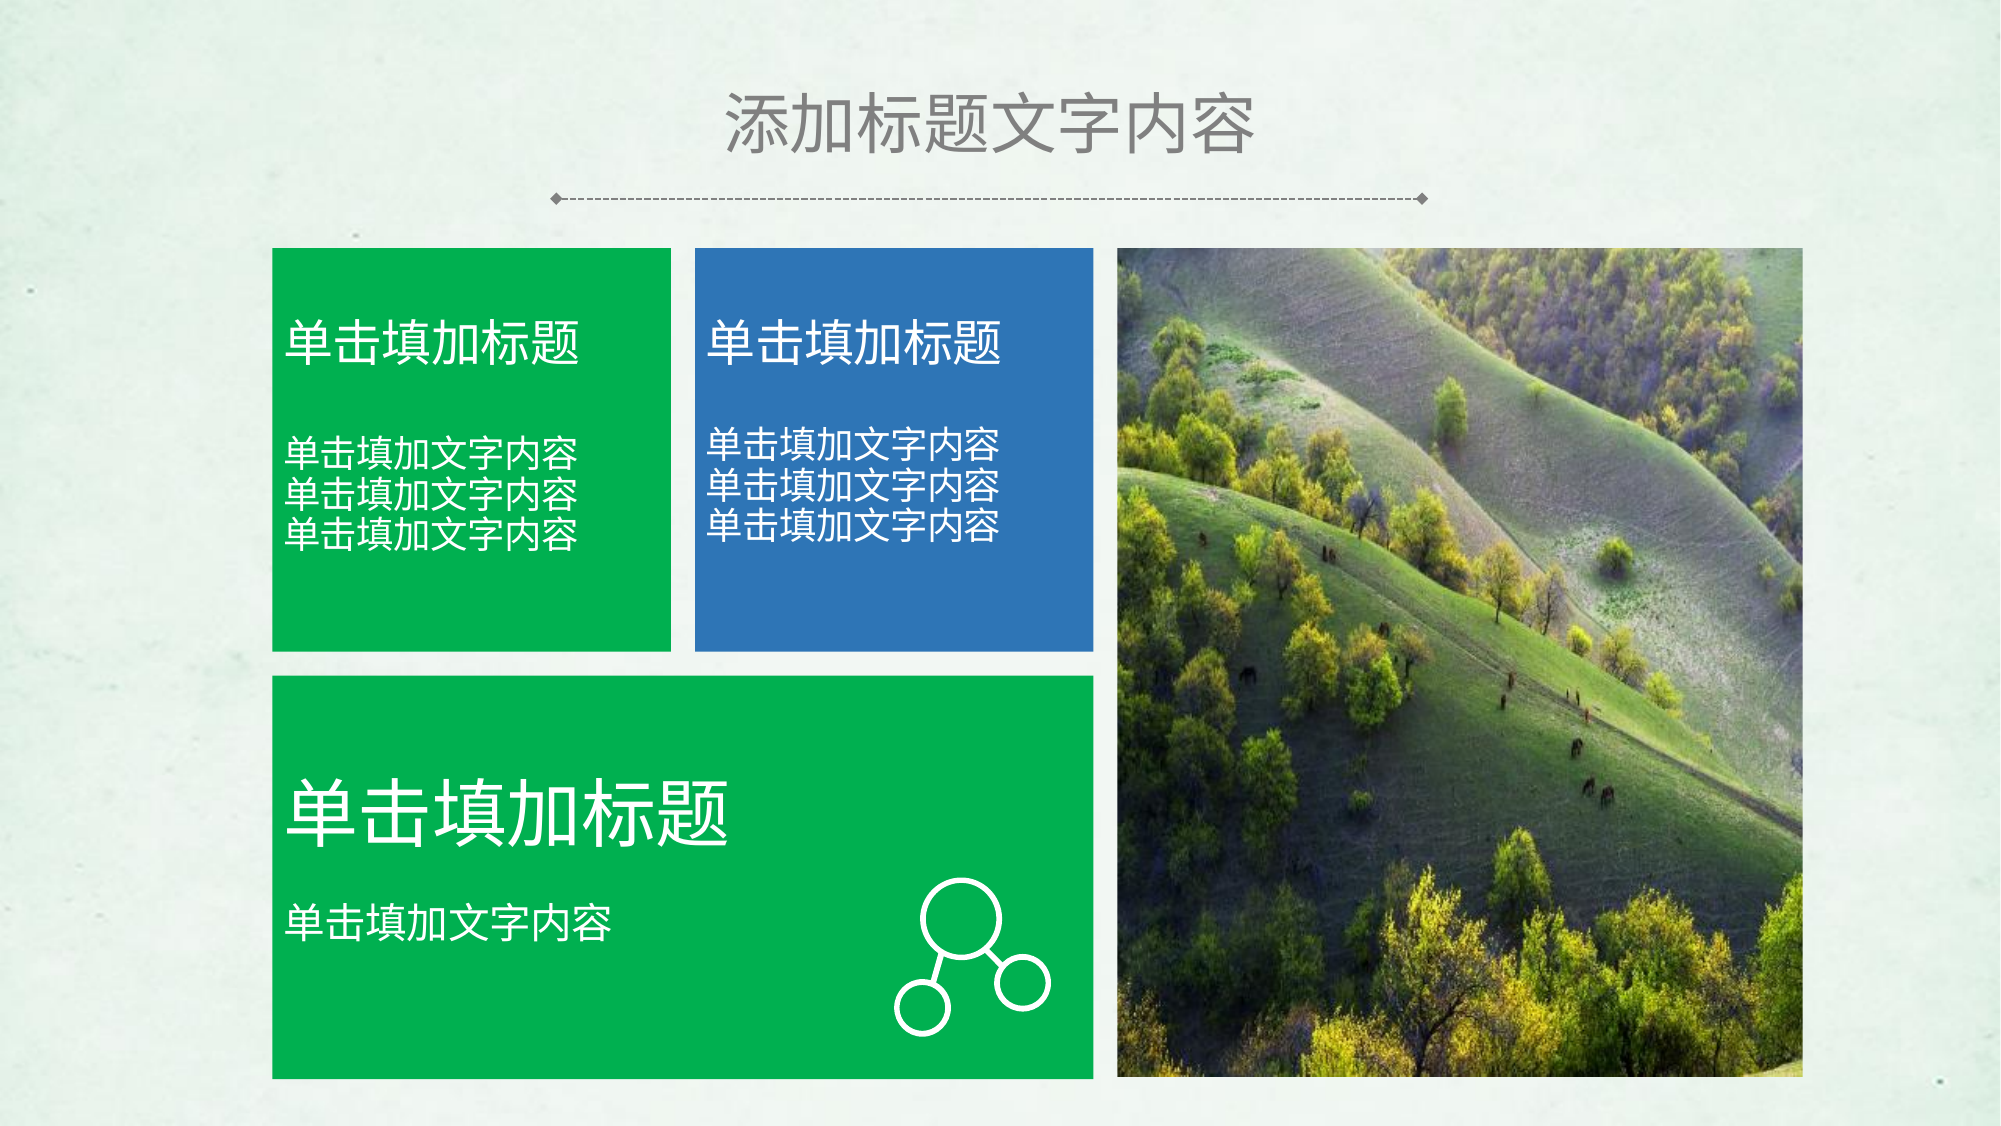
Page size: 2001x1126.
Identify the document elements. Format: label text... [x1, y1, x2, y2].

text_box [272, 248, 1094, 1080]
text_box 添加标题文字内容 [708, 74, 1287, 169]
picture [0, 0, 2001, 1126]
text_box [1116, 247, 1804, 1077]
